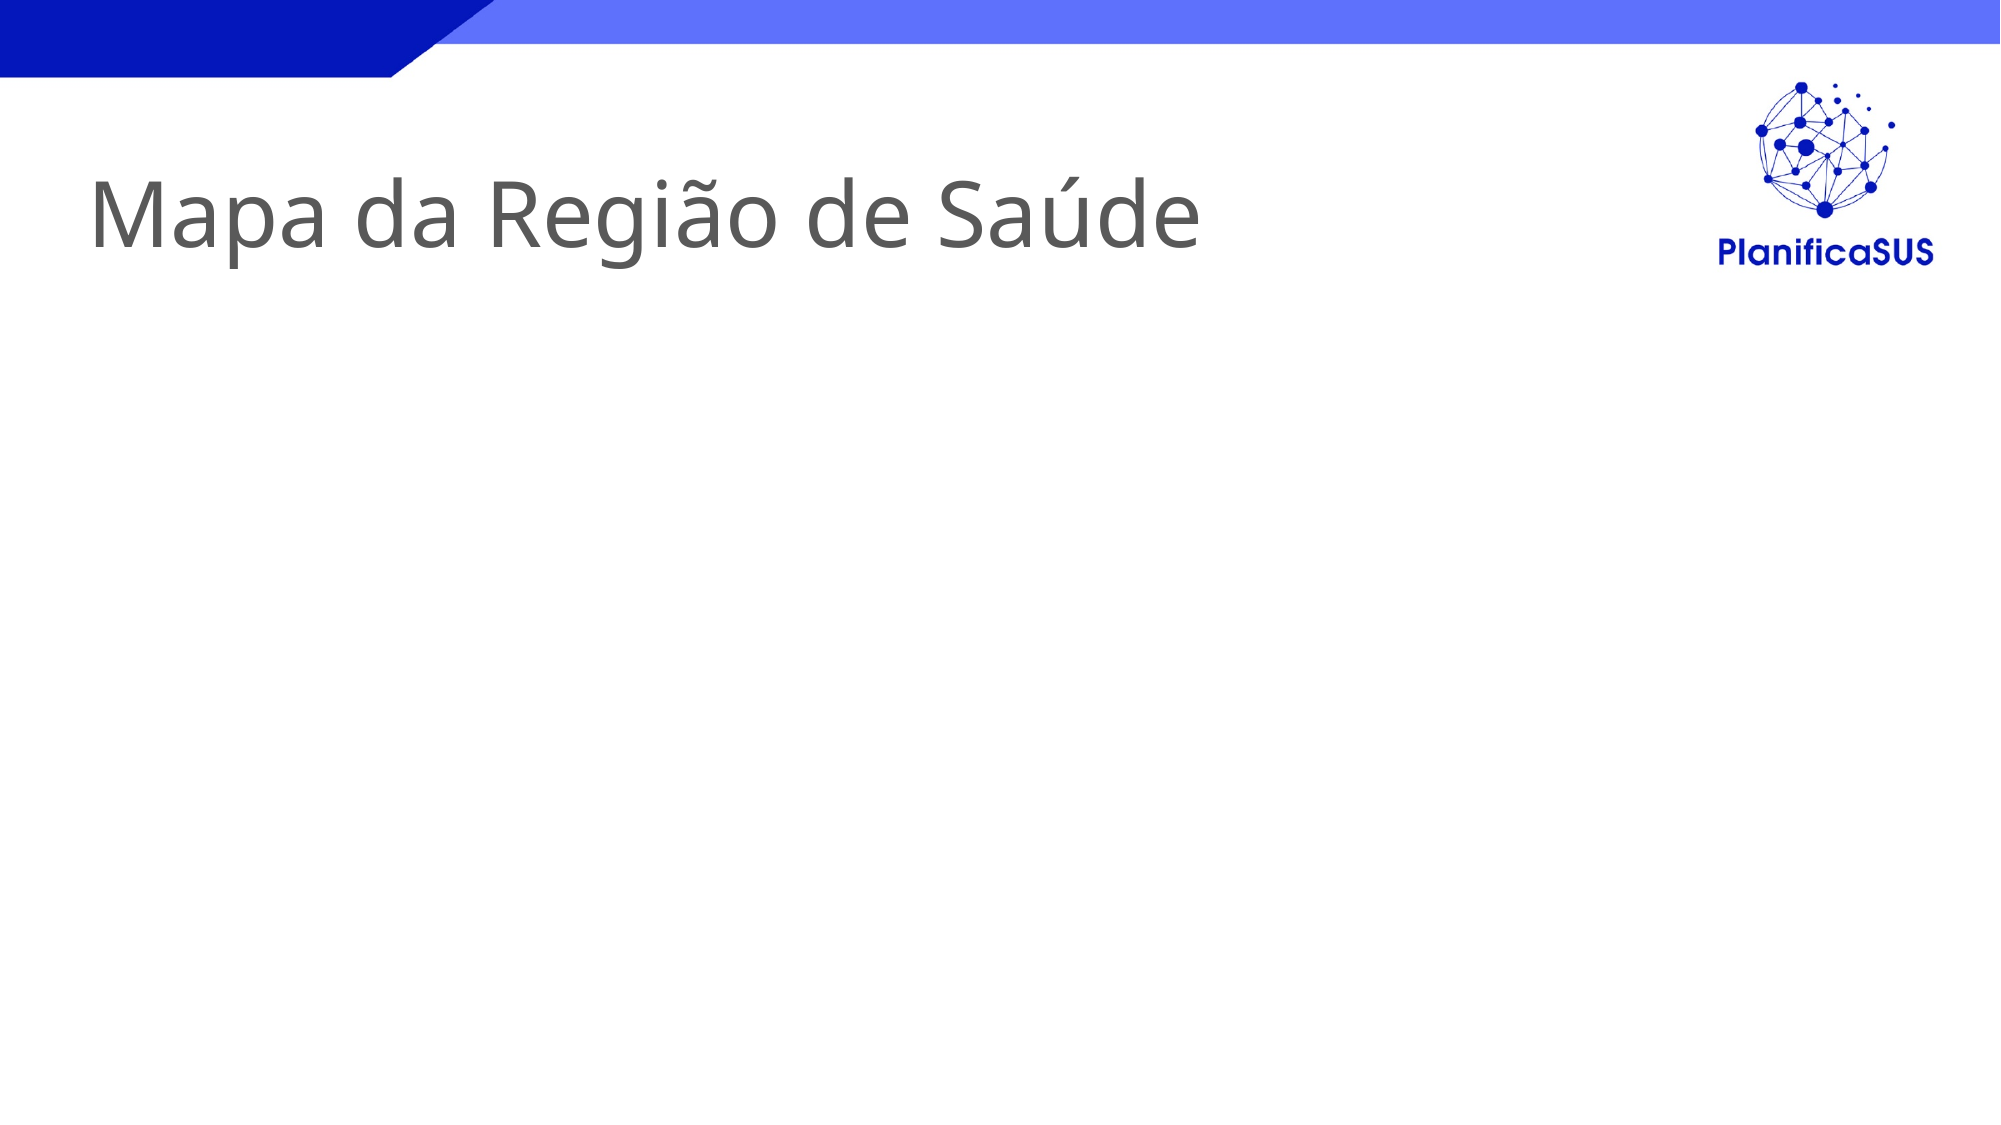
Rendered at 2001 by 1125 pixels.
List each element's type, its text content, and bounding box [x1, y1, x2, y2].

picture [0, 0, 2000, 1125]
title Mapa da Região de Saúde [72, 160, 1722, 379]
